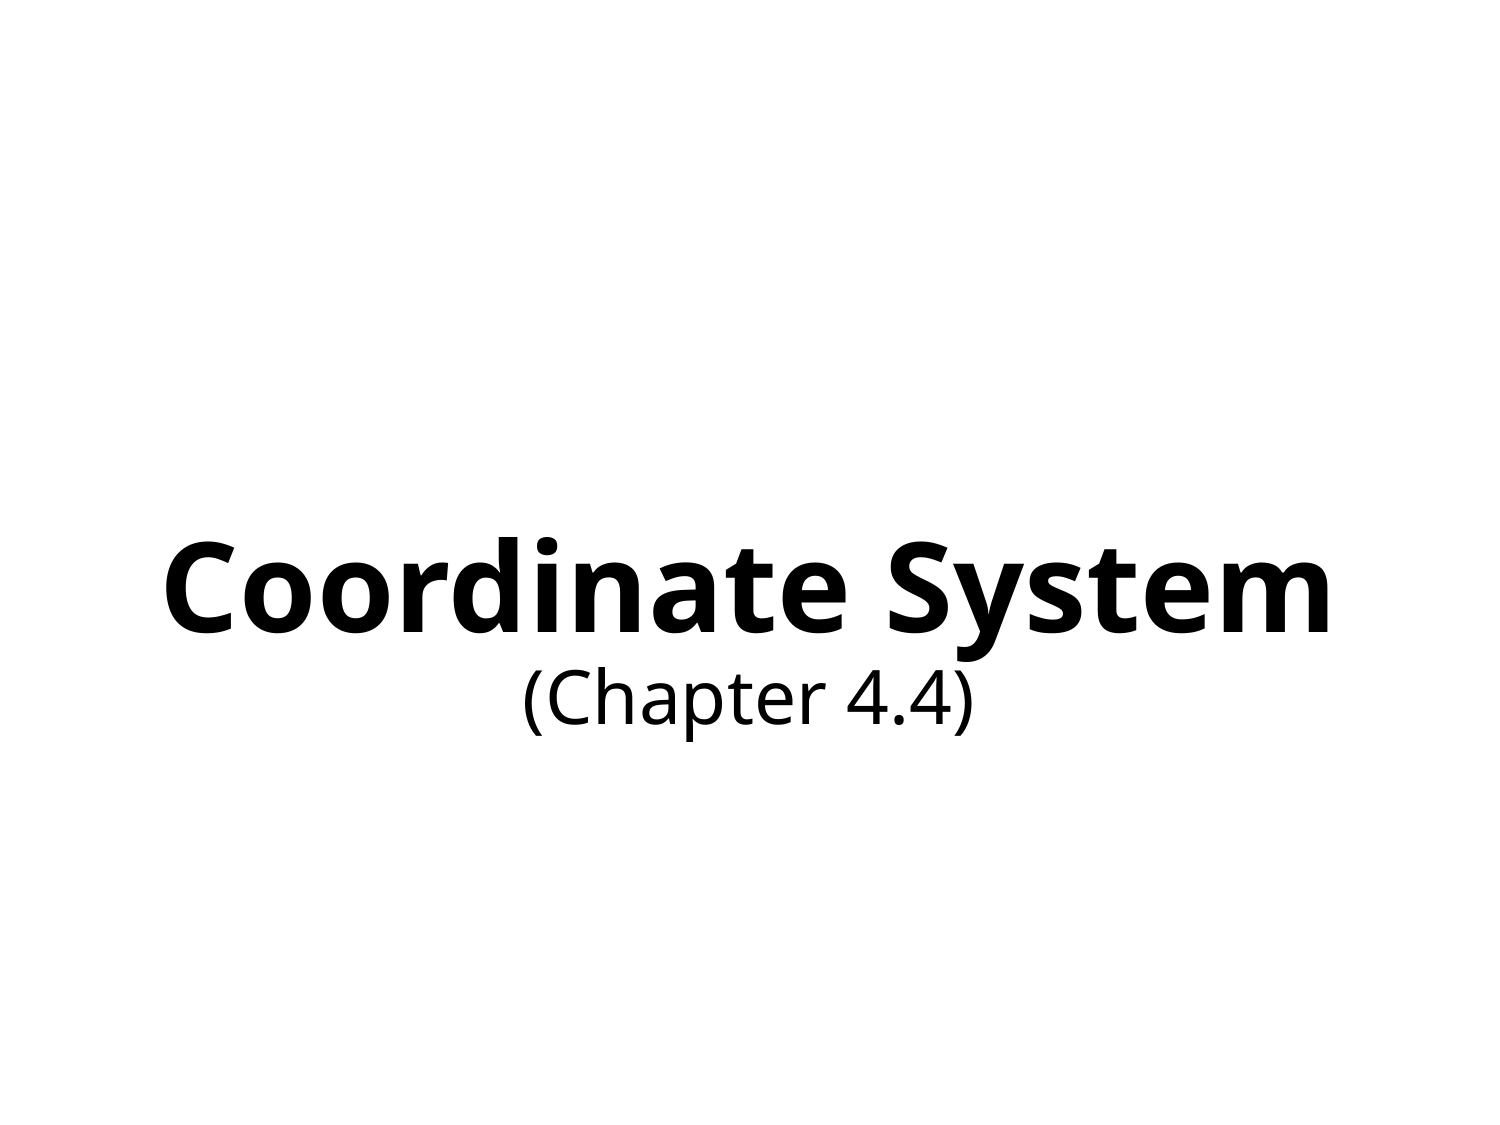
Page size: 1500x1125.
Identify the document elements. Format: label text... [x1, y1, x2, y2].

title Coordinate System (Chapter 4.4) [102, 280, 1397, 749]
